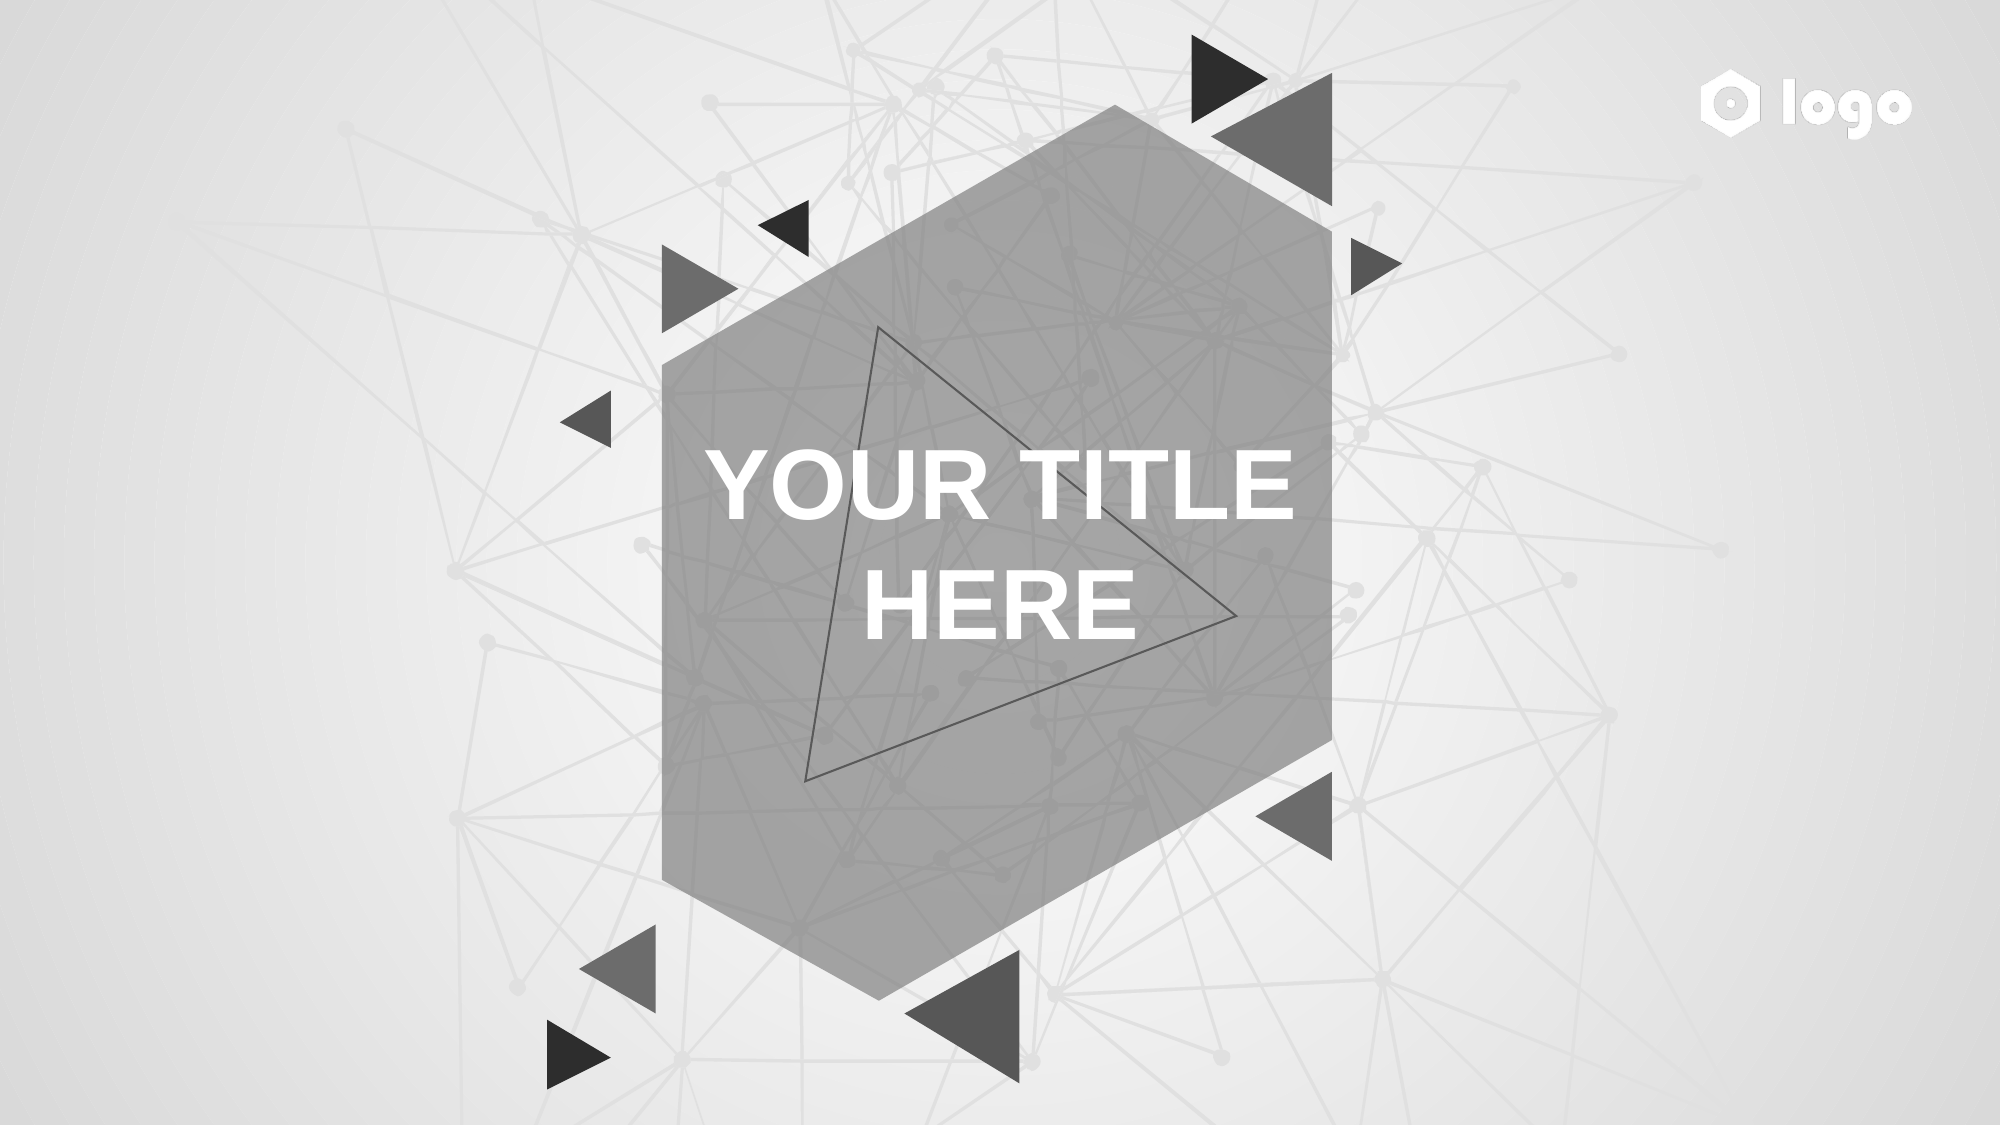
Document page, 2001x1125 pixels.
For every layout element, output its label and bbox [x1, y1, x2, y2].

picture [168, 0, 1912, 1125]
